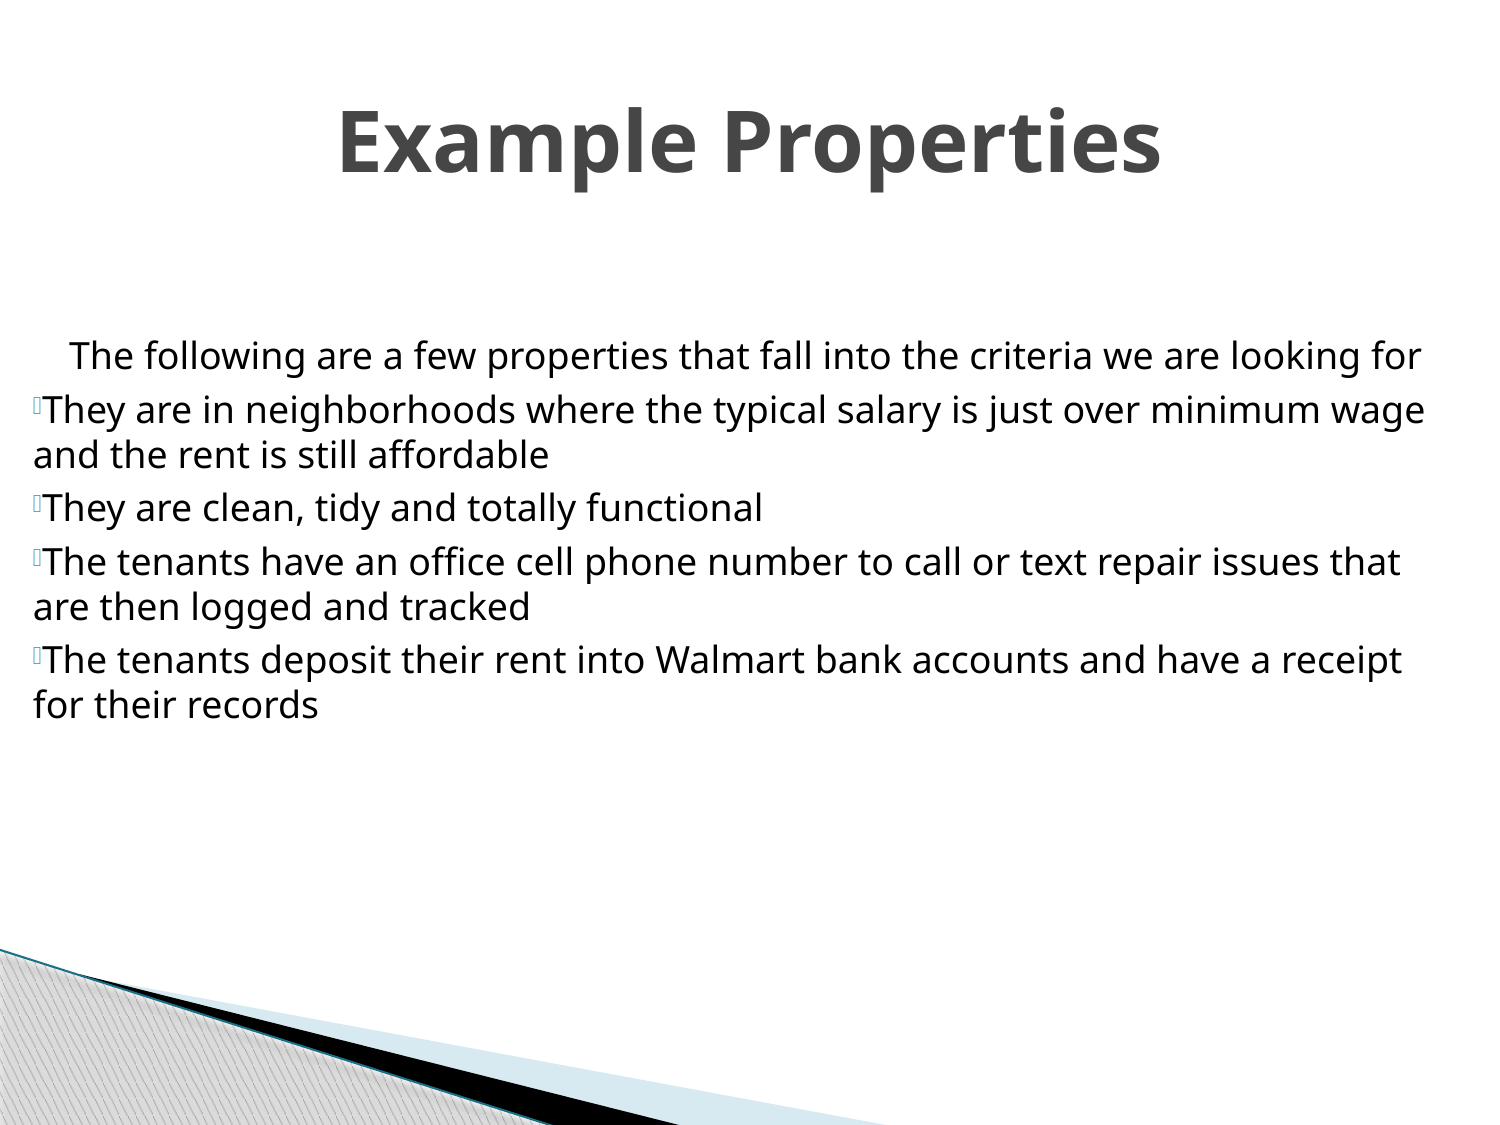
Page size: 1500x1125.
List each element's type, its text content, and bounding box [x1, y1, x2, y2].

title Example Properties [75, 45, 1425, 233]
list The following are a few properties that fall into the criteria we are looking for They are in neighborhoods where the typical salary is just over minimum wage and the rent is still affordable They are clean, tidy and totally functional The tenants have an office cell phone number to call or text repair issues that are then logged and tracked The tenants deposit their rent into Walmart bank accounts and have a receipt for their records [0, 324, 1476, 738]
